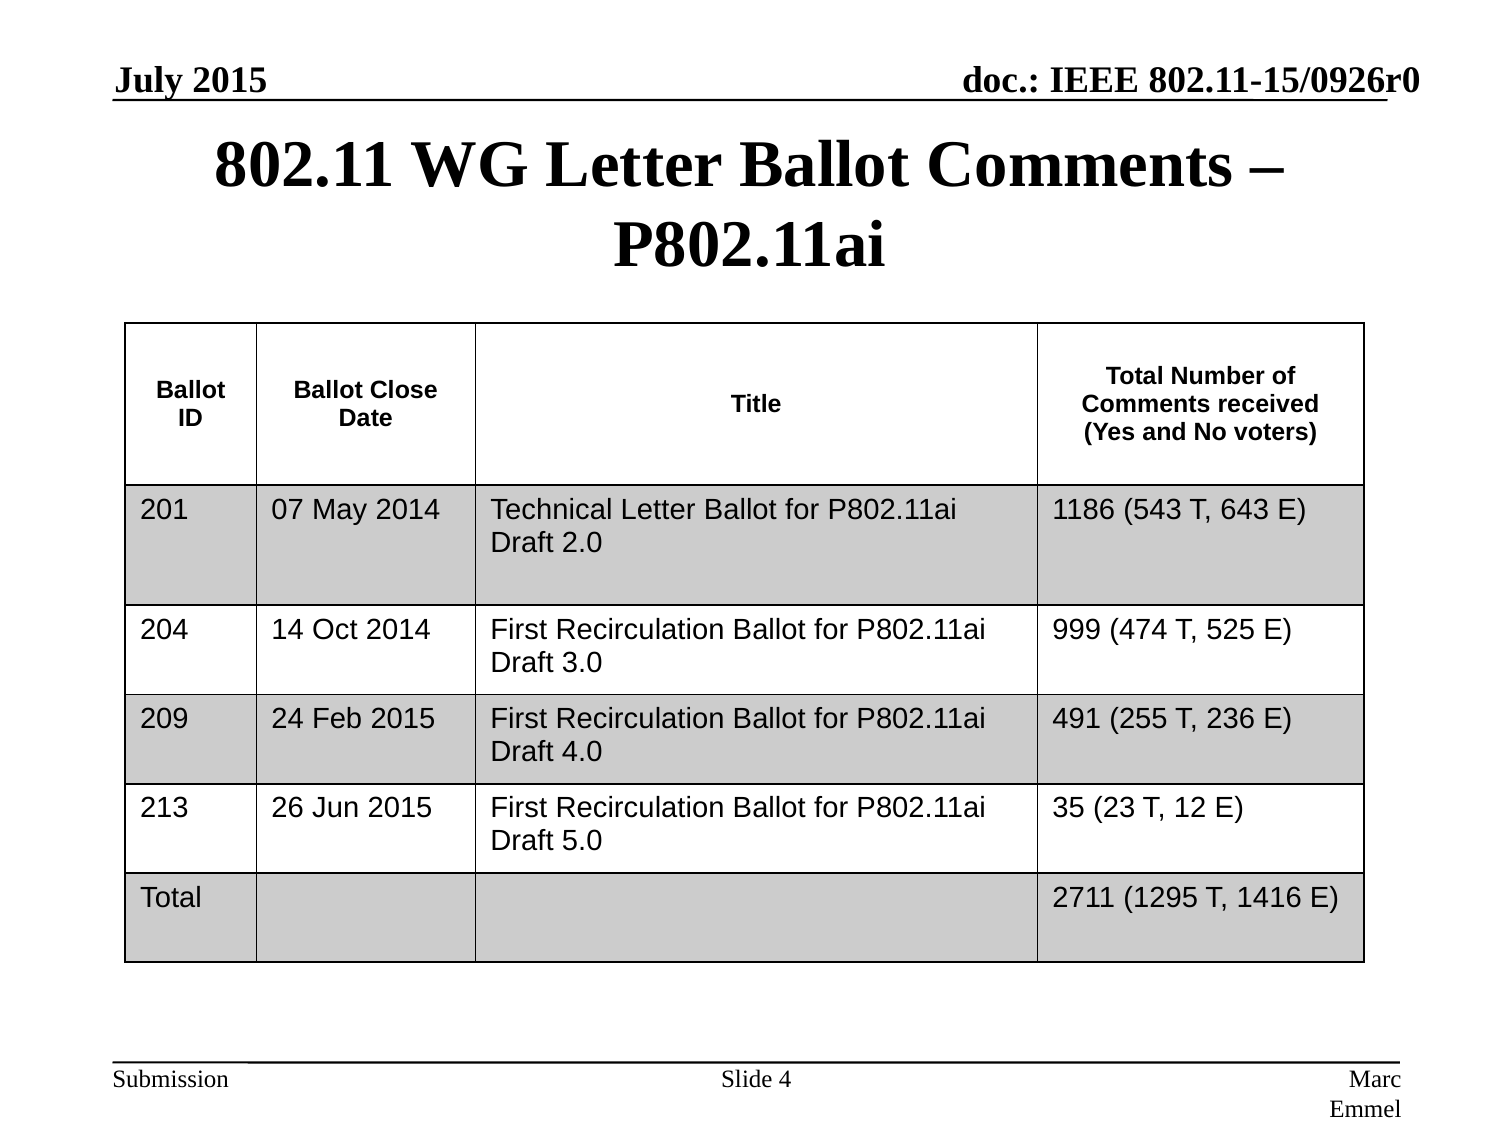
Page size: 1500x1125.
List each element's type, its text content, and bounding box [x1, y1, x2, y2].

table_cell First Recirculation Ballot for P802.11ai Draft 3.0 [476, 606, 1037, 694]
table_cell 999 (474 T, 525 E) [1038, 606, 1363, 694]
table_header Total Number of Comments received (Yes and No voters) [1038, 324, 1363, 484]
table_cell 204 [126, 606, 256, 694]
slide_number Slide 4 [712, 1061, 800, 1093]
title 802.11 WG Letter Ballot Comments – P802.11ai [112, 112, 1388, 288]
table_cell 14 Oct 2014 [257, 606, 475, 694]
table_cell 26 Jun 2015 [257, 785, 475, 872]
table_header Ballot ID [126, 324, 256, 484]
table_cell 24 Feb 2015 [257, 695, 475, 783]
table_cell [257, 874, 475, 961]
table_header Title [476, 324, 1037, 484]
table_cell 2711 (1295 T, 1416 E) [1038, 874, 1363, 961]
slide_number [114, 54, 290, 101]
table_cell [476, 874, 1037, 961]
table_cell 1186 (543 T, 643 E) [1038, 486, 1363, 604]
table_cell Total [126, 874, 256, 961]
table_cell 07 May 2014 [257, 486, 475, 604]
table_cell 213 [126, 785, 256, 872]
footer Marc Emmelmann, SELF [1324, 1061, 1402, 1093]
table_header Ballot Close Date [257, 324, 475, 484]
table_cell 201 [126, 486, 256, 604]
table_cell First Recirculation Ballot for P802.11ai Draft 4.0 [476, 695, 1037, 783]
table_cell 209 [126, 695, 256, 783]
table_cell First Recirculation Ballot for P802.11ai Draft 5.0 [476, 785, 1037, 872]
table_cell Technical Letter Ballot for P802.11ai Draft 2.0 [476, 486, 1037, 604]
table_cell 35 (23 T, 12 E) [1038, 785, 1363, 872]
table_cell 491 (255 T, 236 E) [1038, 695, 1363, 783]
